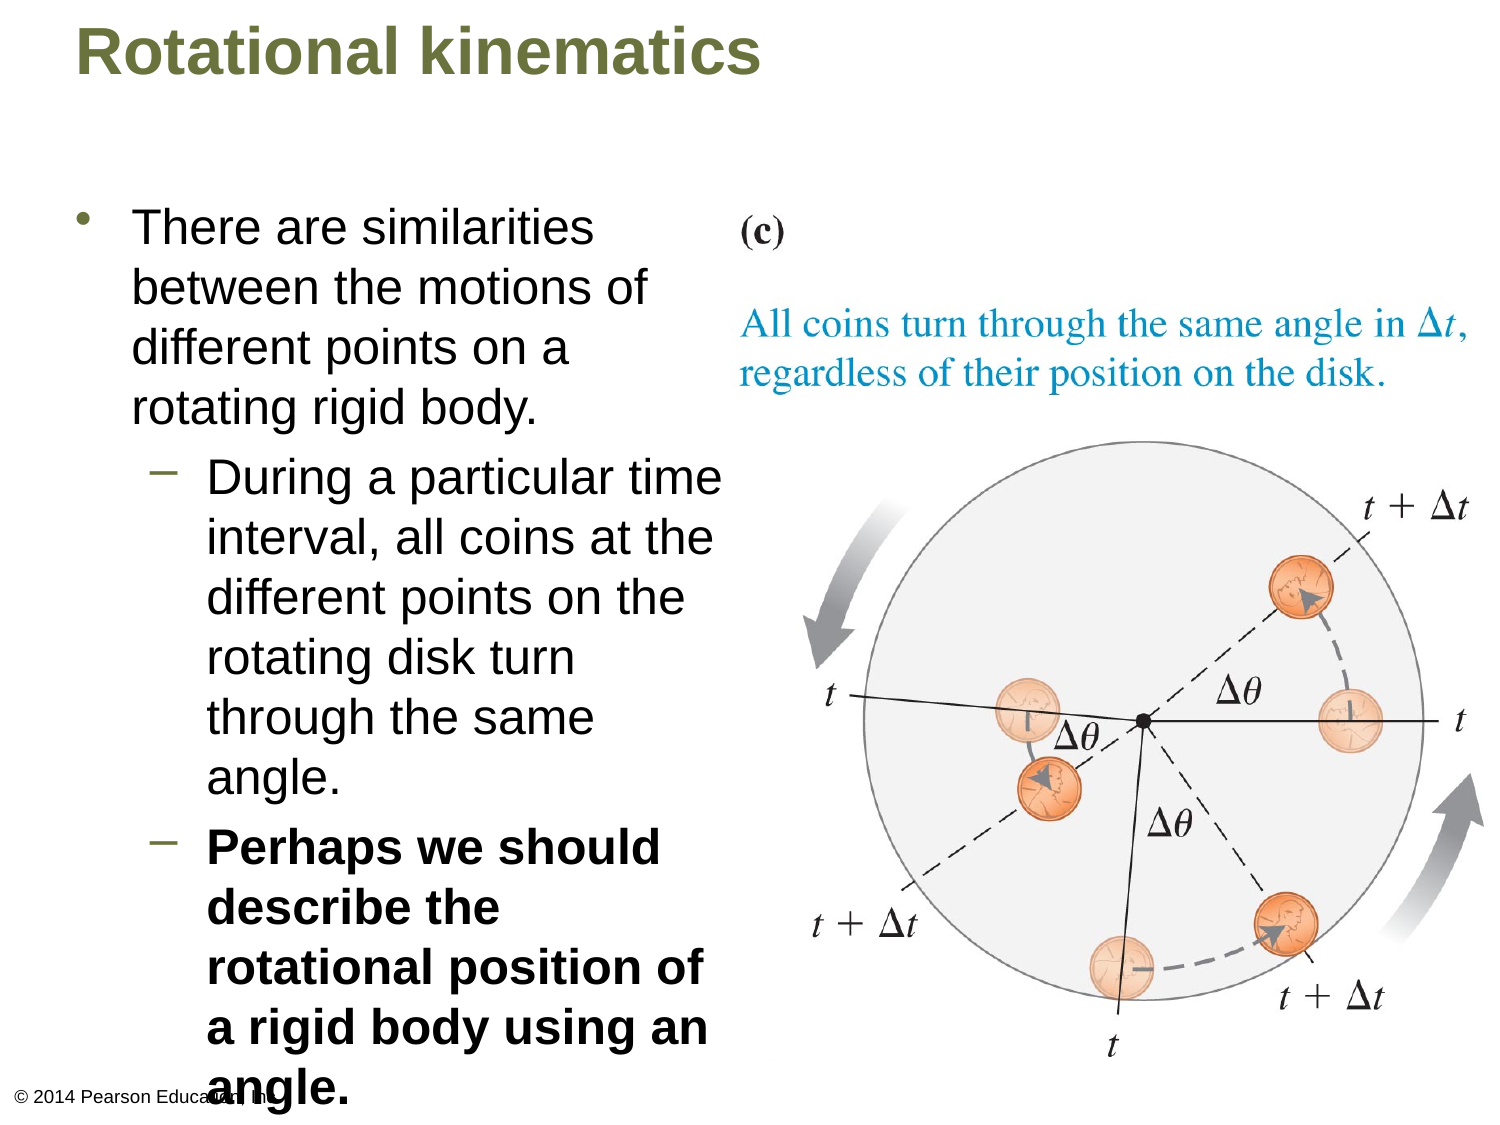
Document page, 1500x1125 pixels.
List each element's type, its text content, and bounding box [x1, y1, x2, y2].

title Rotational kinematics [0, 0, 1500, 96]
picture [730, 205, 1492, 1060]
footer © 2014 Pearson Education, Inc. [14, 1084, 900, 1115]
list There are similarities between the motions of different points on a rotating rigid body. During a particular time interval, all coins at the different points on the rotating disk turn through the same angle. Perhaps we should describe the rotational position of a rigid body using an angle. [59, 187, 757, 1078]
